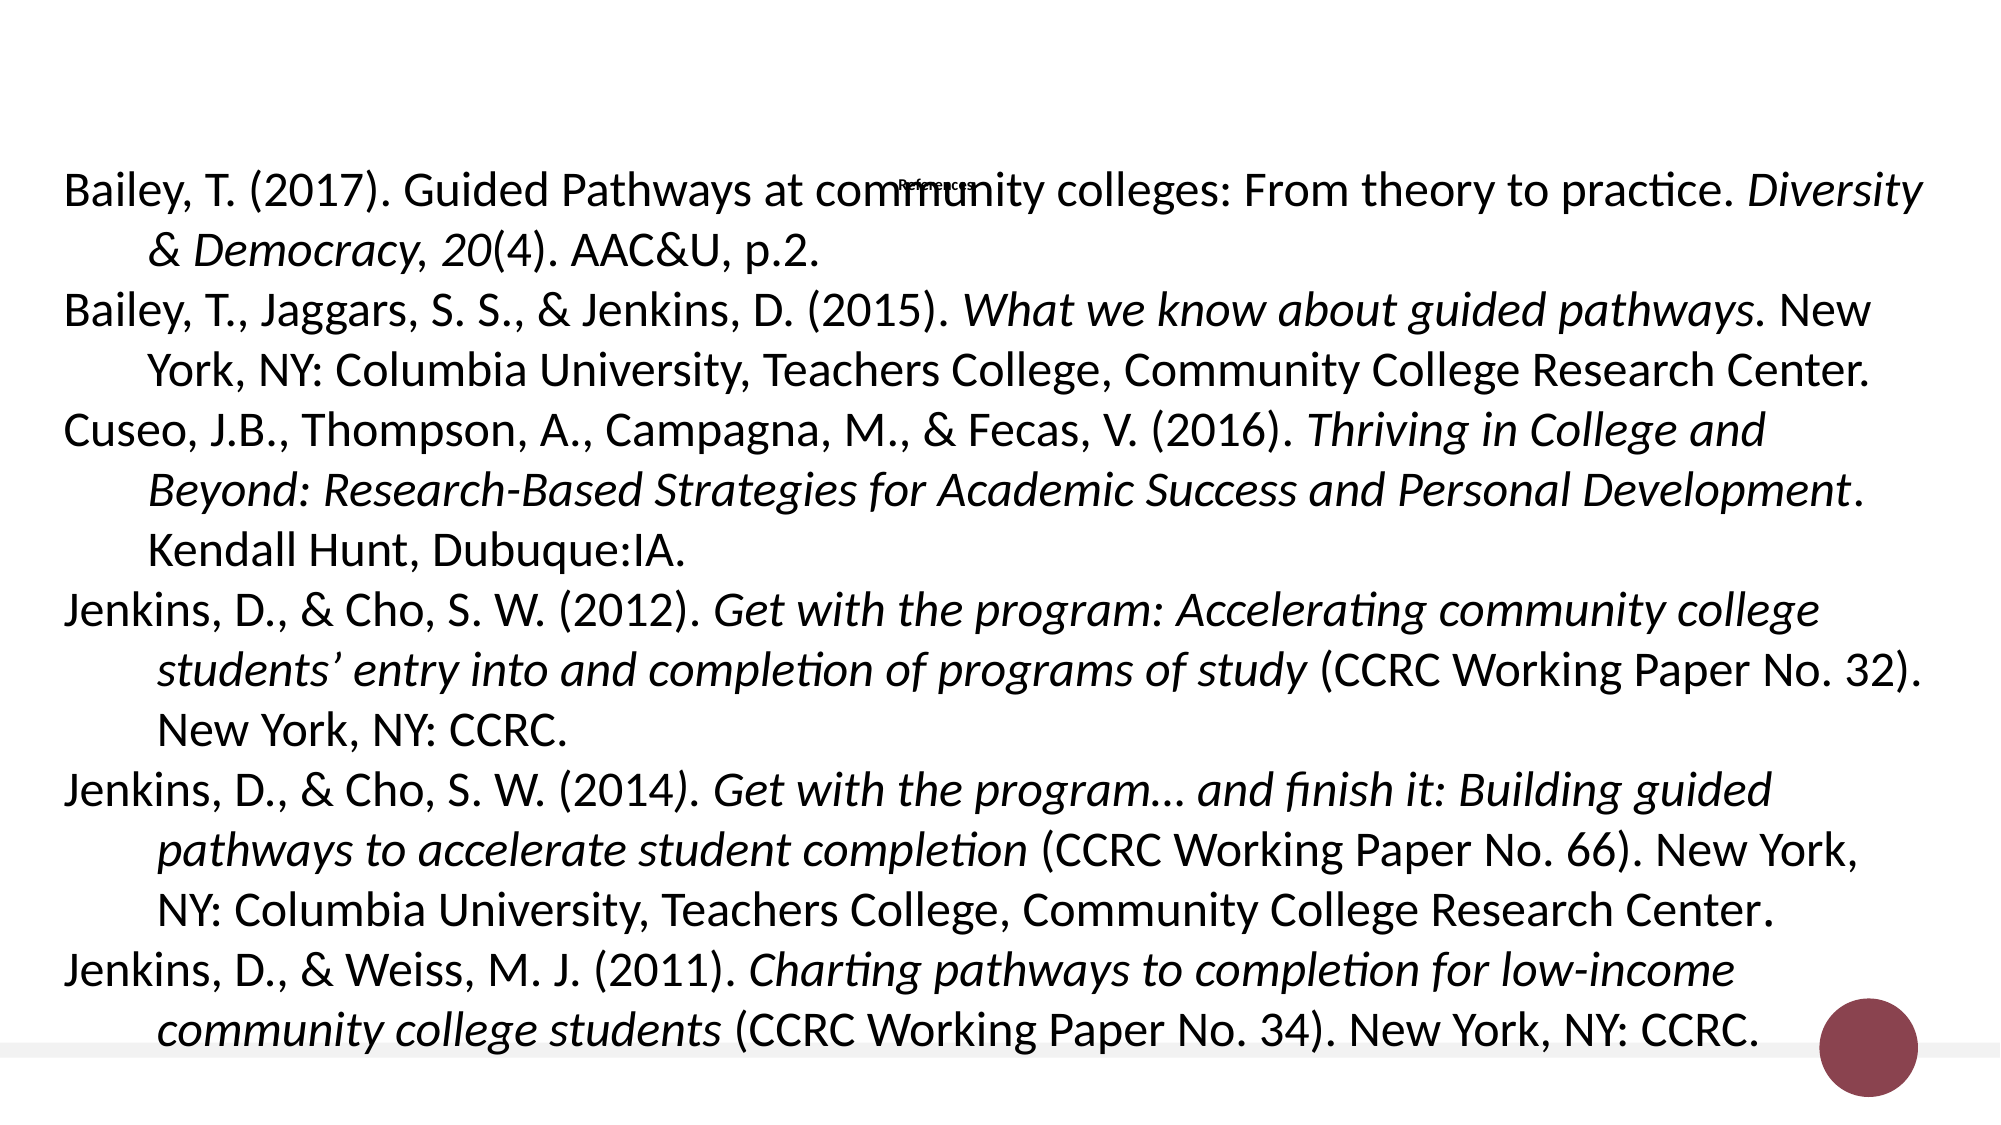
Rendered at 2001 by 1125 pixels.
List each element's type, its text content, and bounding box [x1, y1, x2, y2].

text_box Bailey, T. (2017). Guided Pathways at community colleges: From theory to practice. Diversity & Democracy, 20(4). AAC&U, p.2. Bailey, T., Jaggars, S. S., & Jenkins, D. (2015). What we know about guided pathways. New York, NY: Columbia University, Teachers College, Community College Research Center. Cuseo, J.B., Thompson, A., Campagna, M., & Fecas, V. (2016). Thriving in College and Beyond: Research-Based Strategies for Academic Success and Personal Development. Kendall Hunt, Dubuque:IA. Jenkins, D., & Cho, S. W. (2012). Get with the program: Accelerating community college students’ entry into and completion of programs of study (CCRC Working Paper No. 32). New York, NY: CCRC. Jenkins, D., & Cho, S. W. (2014). Get with the program… and finish it: Building guided pathways to accelerate student completion (CCRC Working Paper No. 66). New York, NY: Columbia University, Teachers College, Community College Research Center. Jenkins, D., & Weiss, M. J. (2011). Charting pathways to completion for low-income community college students (CCRC Working Paper No. 34). New York, NY: CCRC. [48, 148, 1939, 1064]
